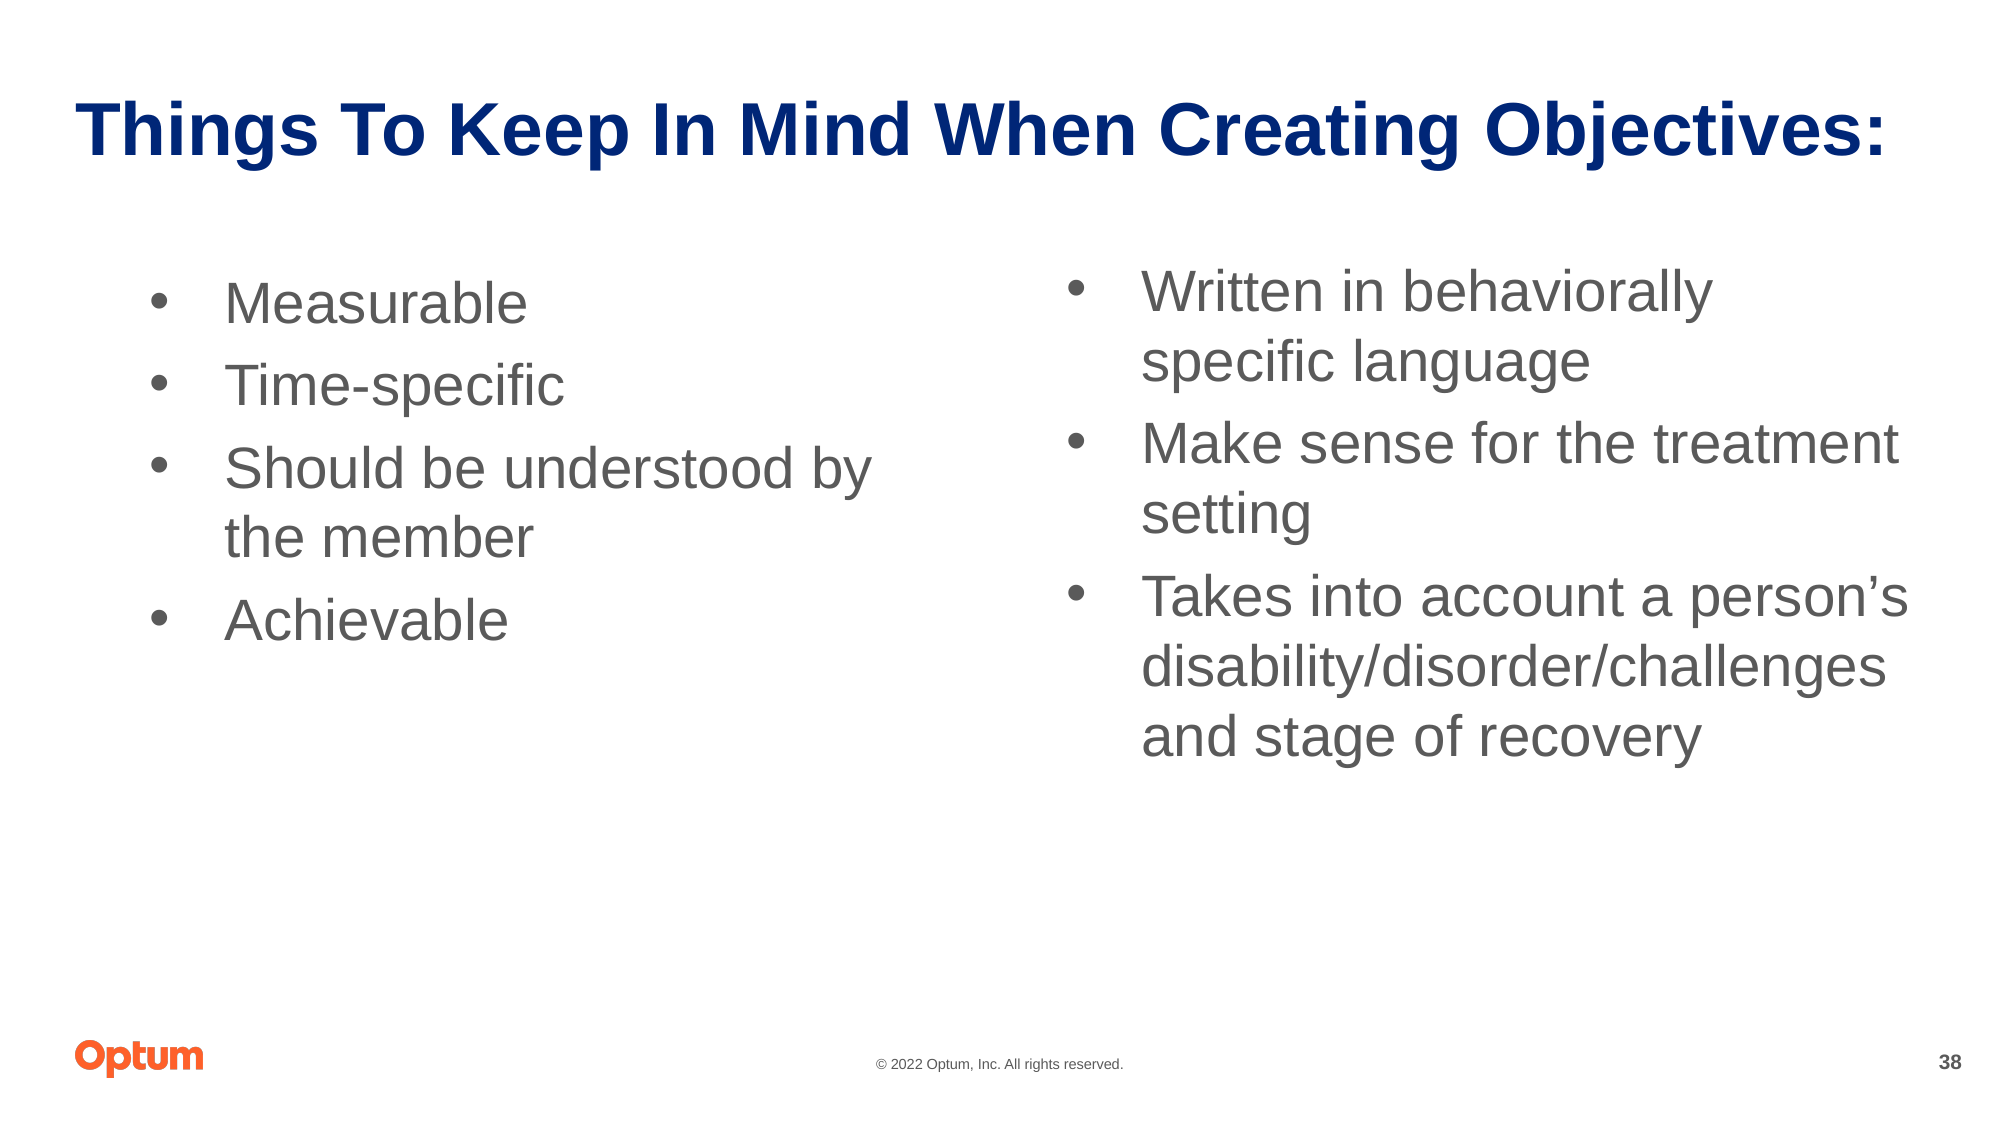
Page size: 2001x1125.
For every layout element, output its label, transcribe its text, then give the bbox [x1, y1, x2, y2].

text_box Written in behaviorally specific language Make sense for the treatment setting Takes into account a person’s disability/disorder/challenges and stage of recovery [1051, 245, 1933, 915]
list Measurable Time-specific Should be understood by the member Achievable [149, 265, 972, 935]
title Things To Keep In Mind When Creating Objectives: [75, 91, 1933, 173]
picture [75, 1040, 203, 1078]
